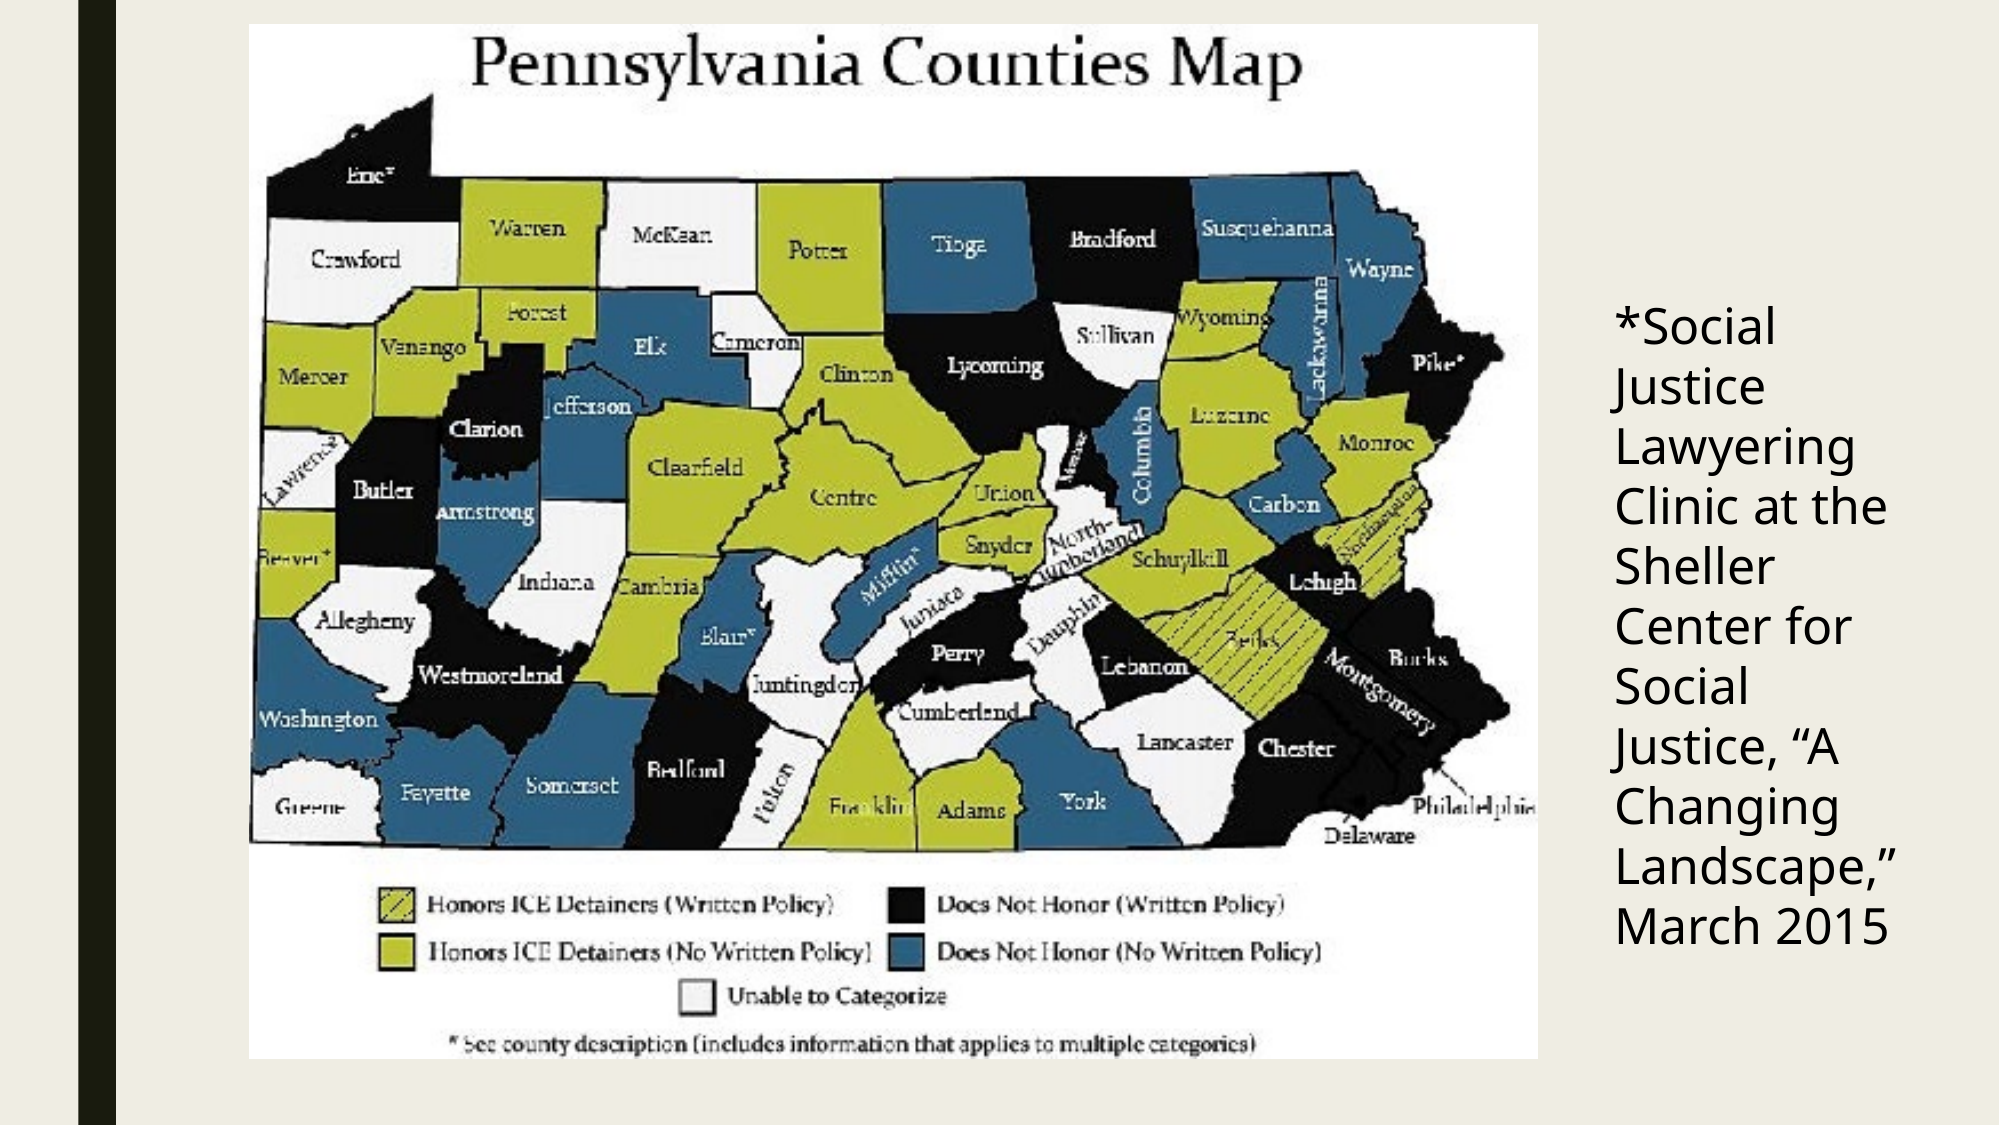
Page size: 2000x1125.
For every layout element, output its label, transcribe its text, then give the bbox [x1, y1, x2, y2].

text_box *Social Justice Lawyering Clinic at the Sheller Center for Social Justice, “A Changing Landscape,” March 2015 [1599, 287, 1938, 963]
picture [249, 24, 1538, 1060]
